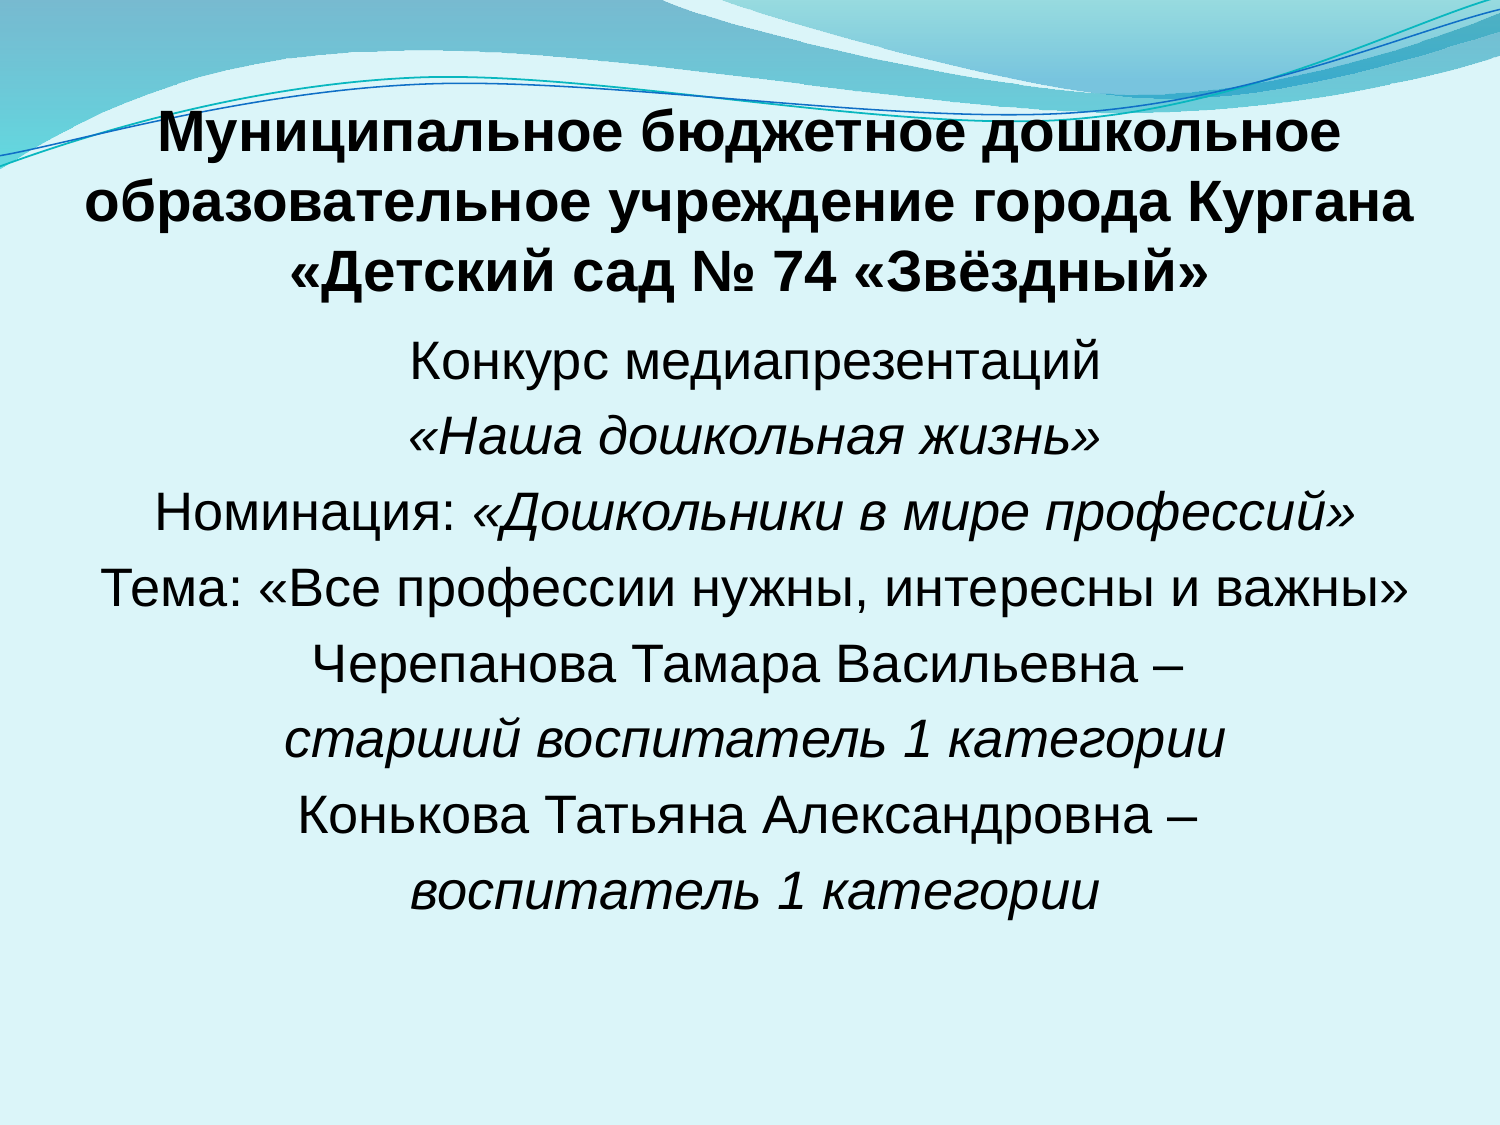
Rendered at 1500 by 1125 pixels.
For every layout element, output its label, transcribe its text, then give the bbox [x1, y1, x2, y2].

title Муниципальное бюджетное дошкольное образовательное учреждение города Кургана «Детский сад № 74 «Звёздный» [74, 115, 1426, 304]
list Конкурс медиапрезентаций «Наша дошкольная жизнь» Номинация: «Дошкольники в мире профессий» Тема: «Все профессии нужны, интересны и важны» Черепанова Тамара Васильевна – старший воспитатель 1 категории Конькова Татьяна Александровна – воспитатель 1 категории [40, 317, 1471, 1038]
